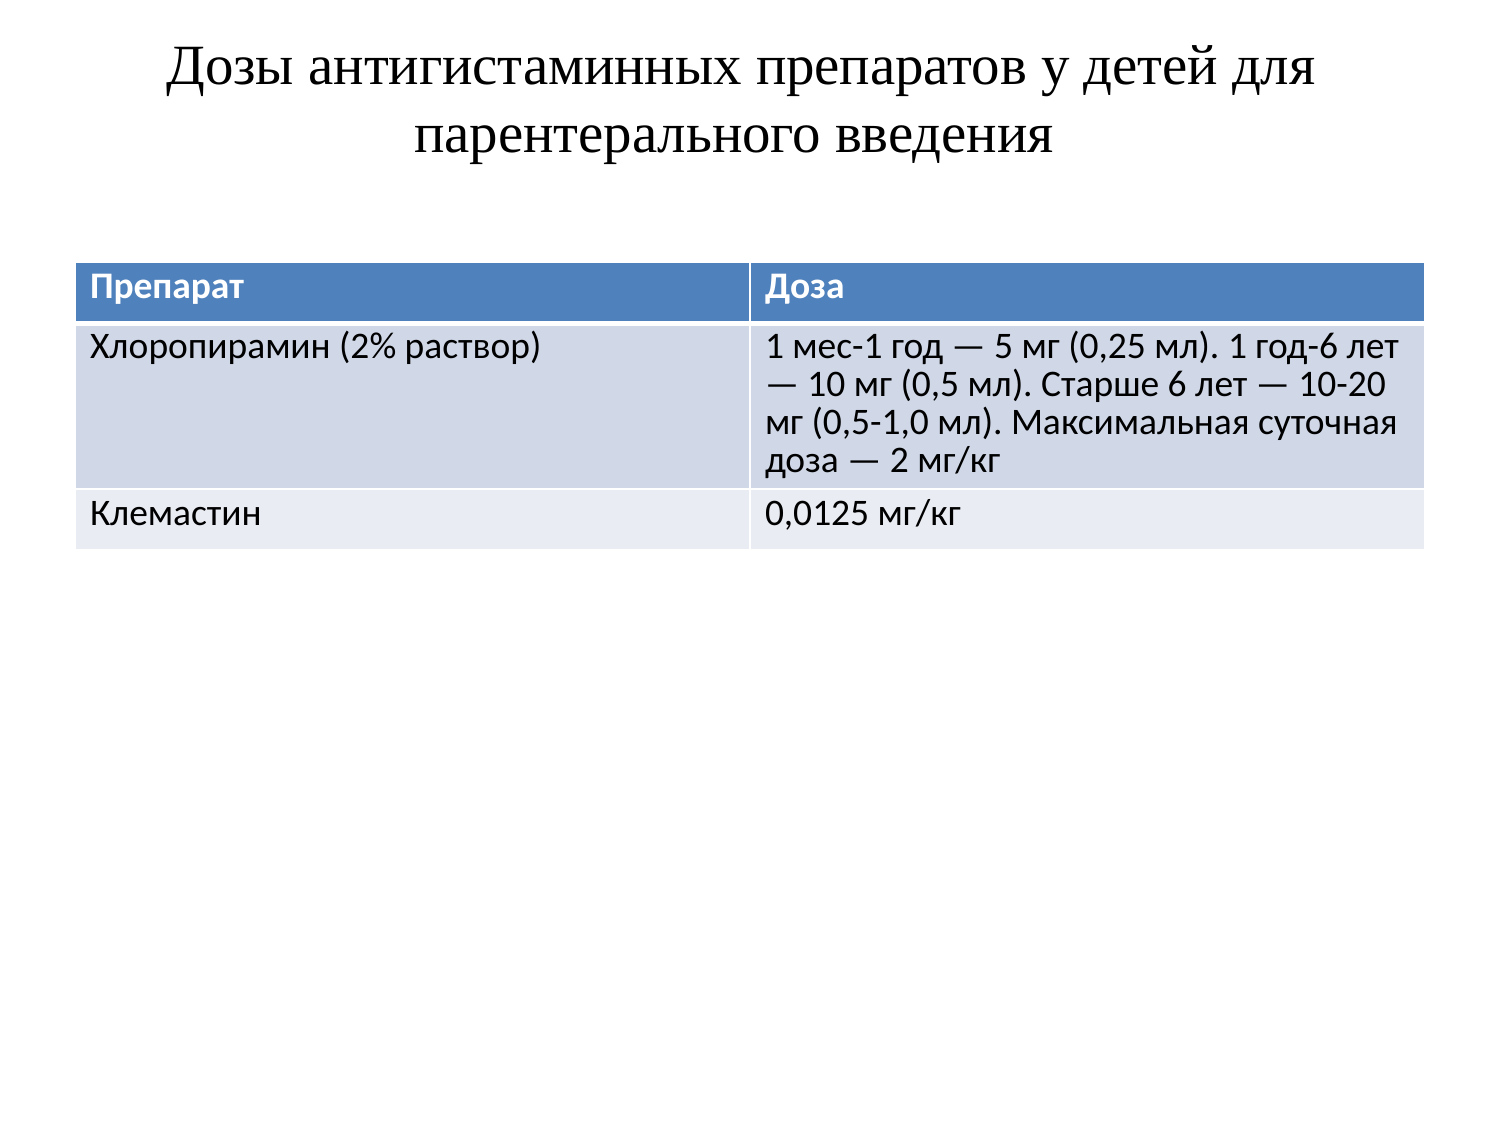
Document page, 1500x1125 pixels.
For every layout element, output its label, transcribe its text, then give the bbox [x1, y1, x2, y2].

table_header Доза [751, 263, 1424, 321]
table_cell 1 мес-1 год — 5 мг (0,25 мл). 1 год-6 лет — 10 мг (0,5 мл). Старше 6 лет — 10-20 мг (0,5-1,0 мл). Максимальная суточная доза — 2 мг/кг [751, 326, 1424, 488]
table_cell 0,0125 мг/кг [751, 490, 1424, 549]
table_cell Хлоропирамин (2% раствор) [76, 326, 749, 488]
title Дозы антигистаминных препаратов у детей для парентерального введения [0, 19, 1483, 173]
table_header Препарат [76, 263, 749, 321]
table_cell Клемастин [76, 490, 749, 549]
